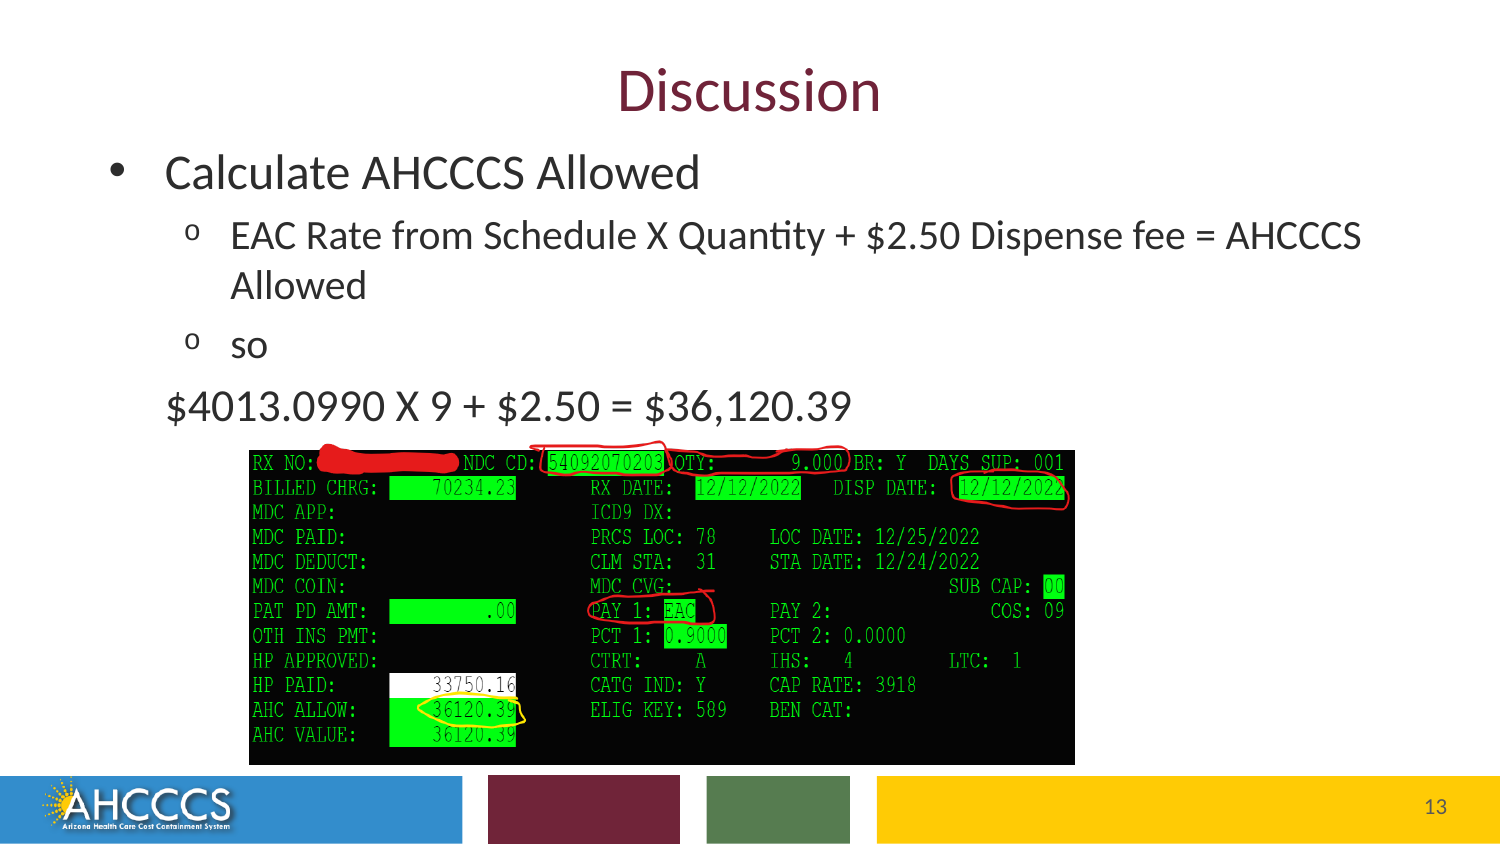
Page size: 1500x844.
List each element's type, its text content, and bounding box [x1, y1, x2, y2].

picture [249, 439, 1076, 765]
list Calculate AHCCCS Allowed EAC Rate from Schedule X Quantity + $2.50 Dispense fee = AHCCCS Allowed so $4013.0990 X 9 + $2.50 = $36,120.39 [75, 132, 1456, 701]
title Discussion [75, 22, 1425, 132]
picture [42, 776, 230, 830]
